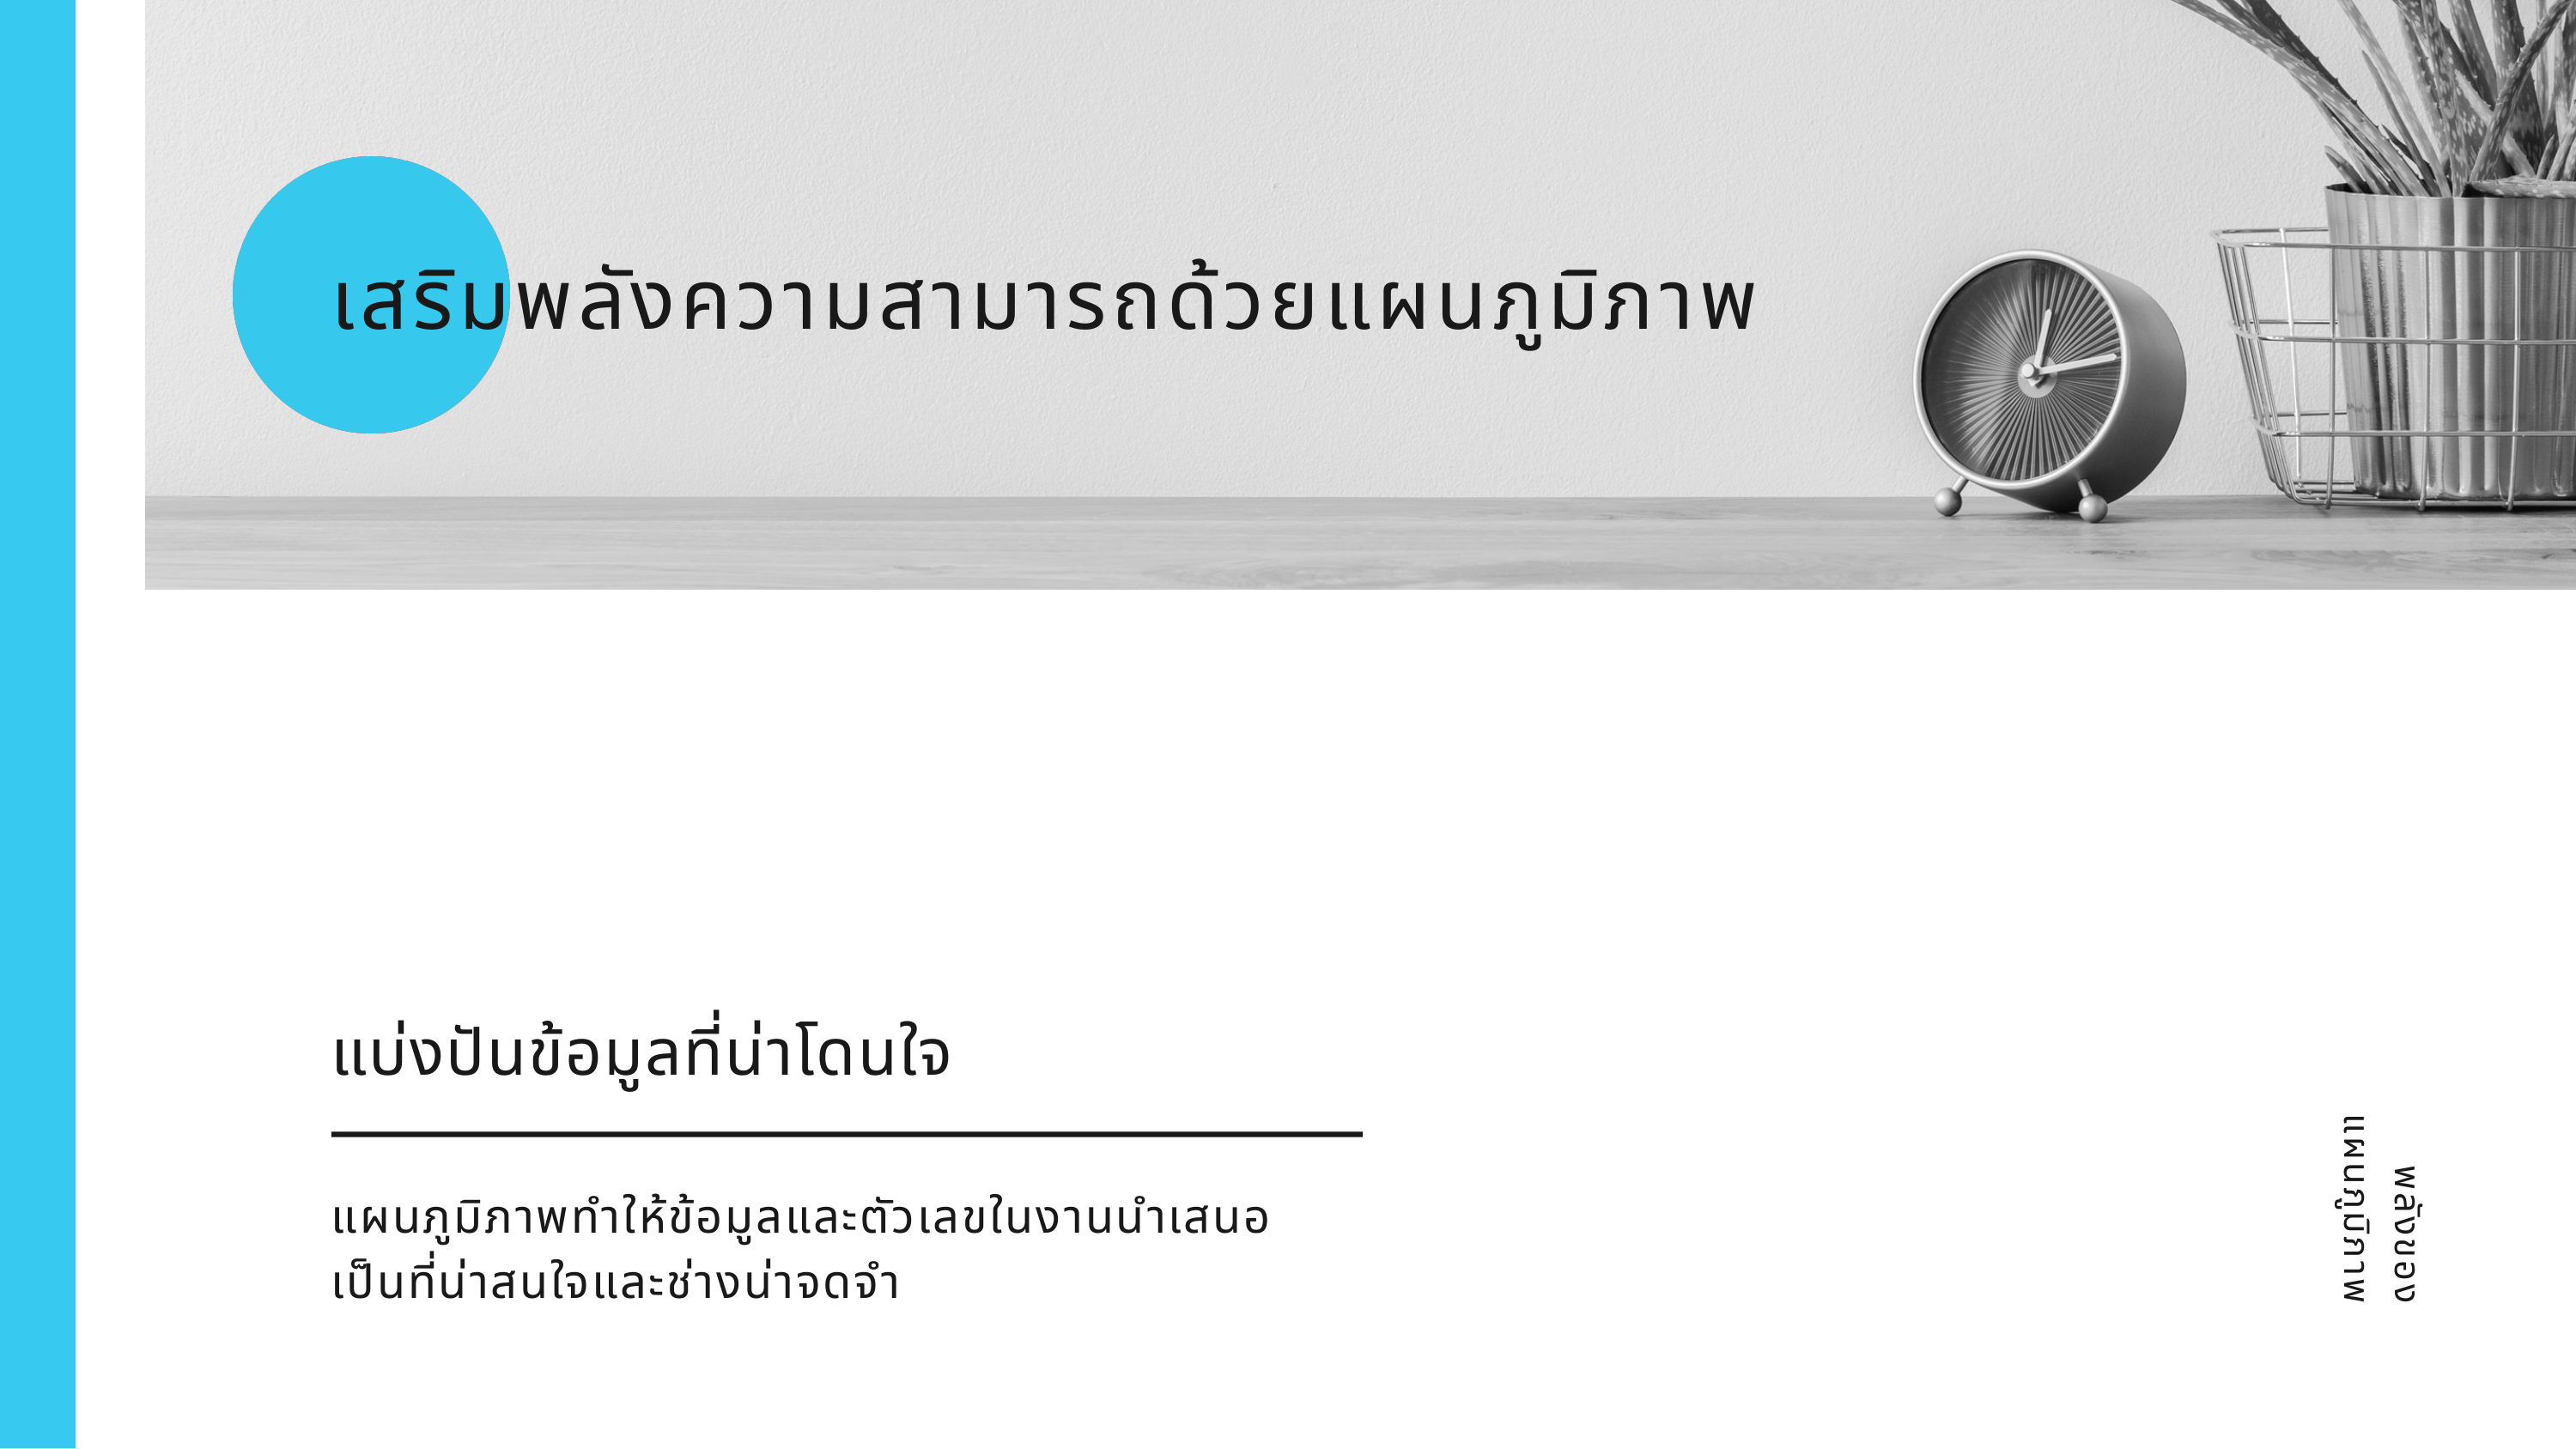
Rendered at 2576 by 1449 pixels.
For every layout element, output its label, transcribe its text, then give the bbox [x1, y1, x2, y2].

text_box [0, 0, 76, 1449]
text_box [331, 1008, 1364, 1304]
text_box พลังของ แผนภูมิภาพ [2337, 950, 2439, 1304]
picture [144, 0, 2576, 591]
